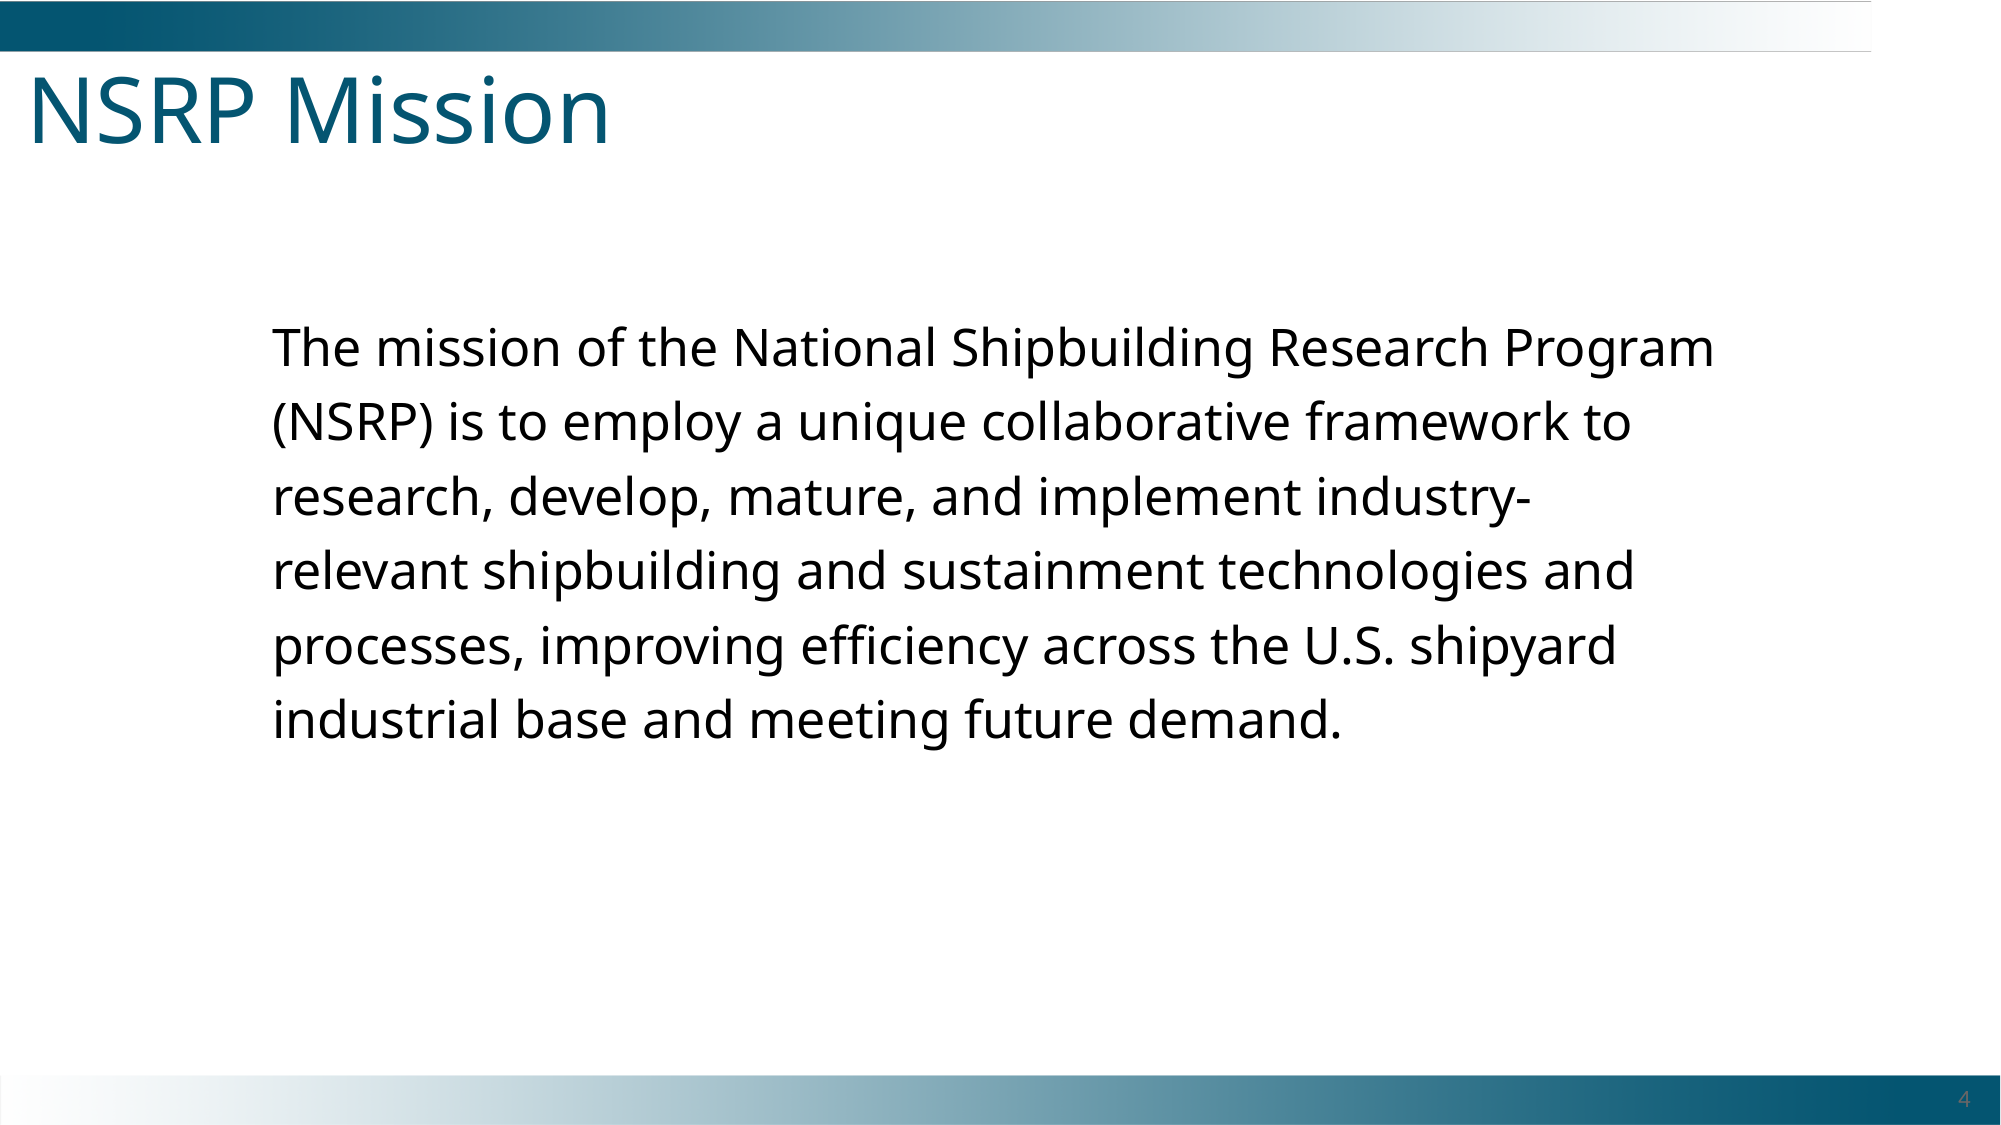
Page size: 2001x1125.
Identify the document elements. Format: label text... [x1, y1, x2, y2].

picture [0, 1048, 2001, 1125]
slide_number 4 [1535, 1067, 1986, 1125]
title NSRP Mission [11, 35, 1737, 171]
picture [0, 0, 1965, 210]
list The mission of the National Shipbuilding Research Program (NSRP) is to employ a unique collaborative framework to research, develop, mature, and implement industry-relevant shipbuilding and sustainment technologies and processes, improving efficiency across the U.S. shipyard industrial base and meeting future demand. [257, 294, 1743, 831]
